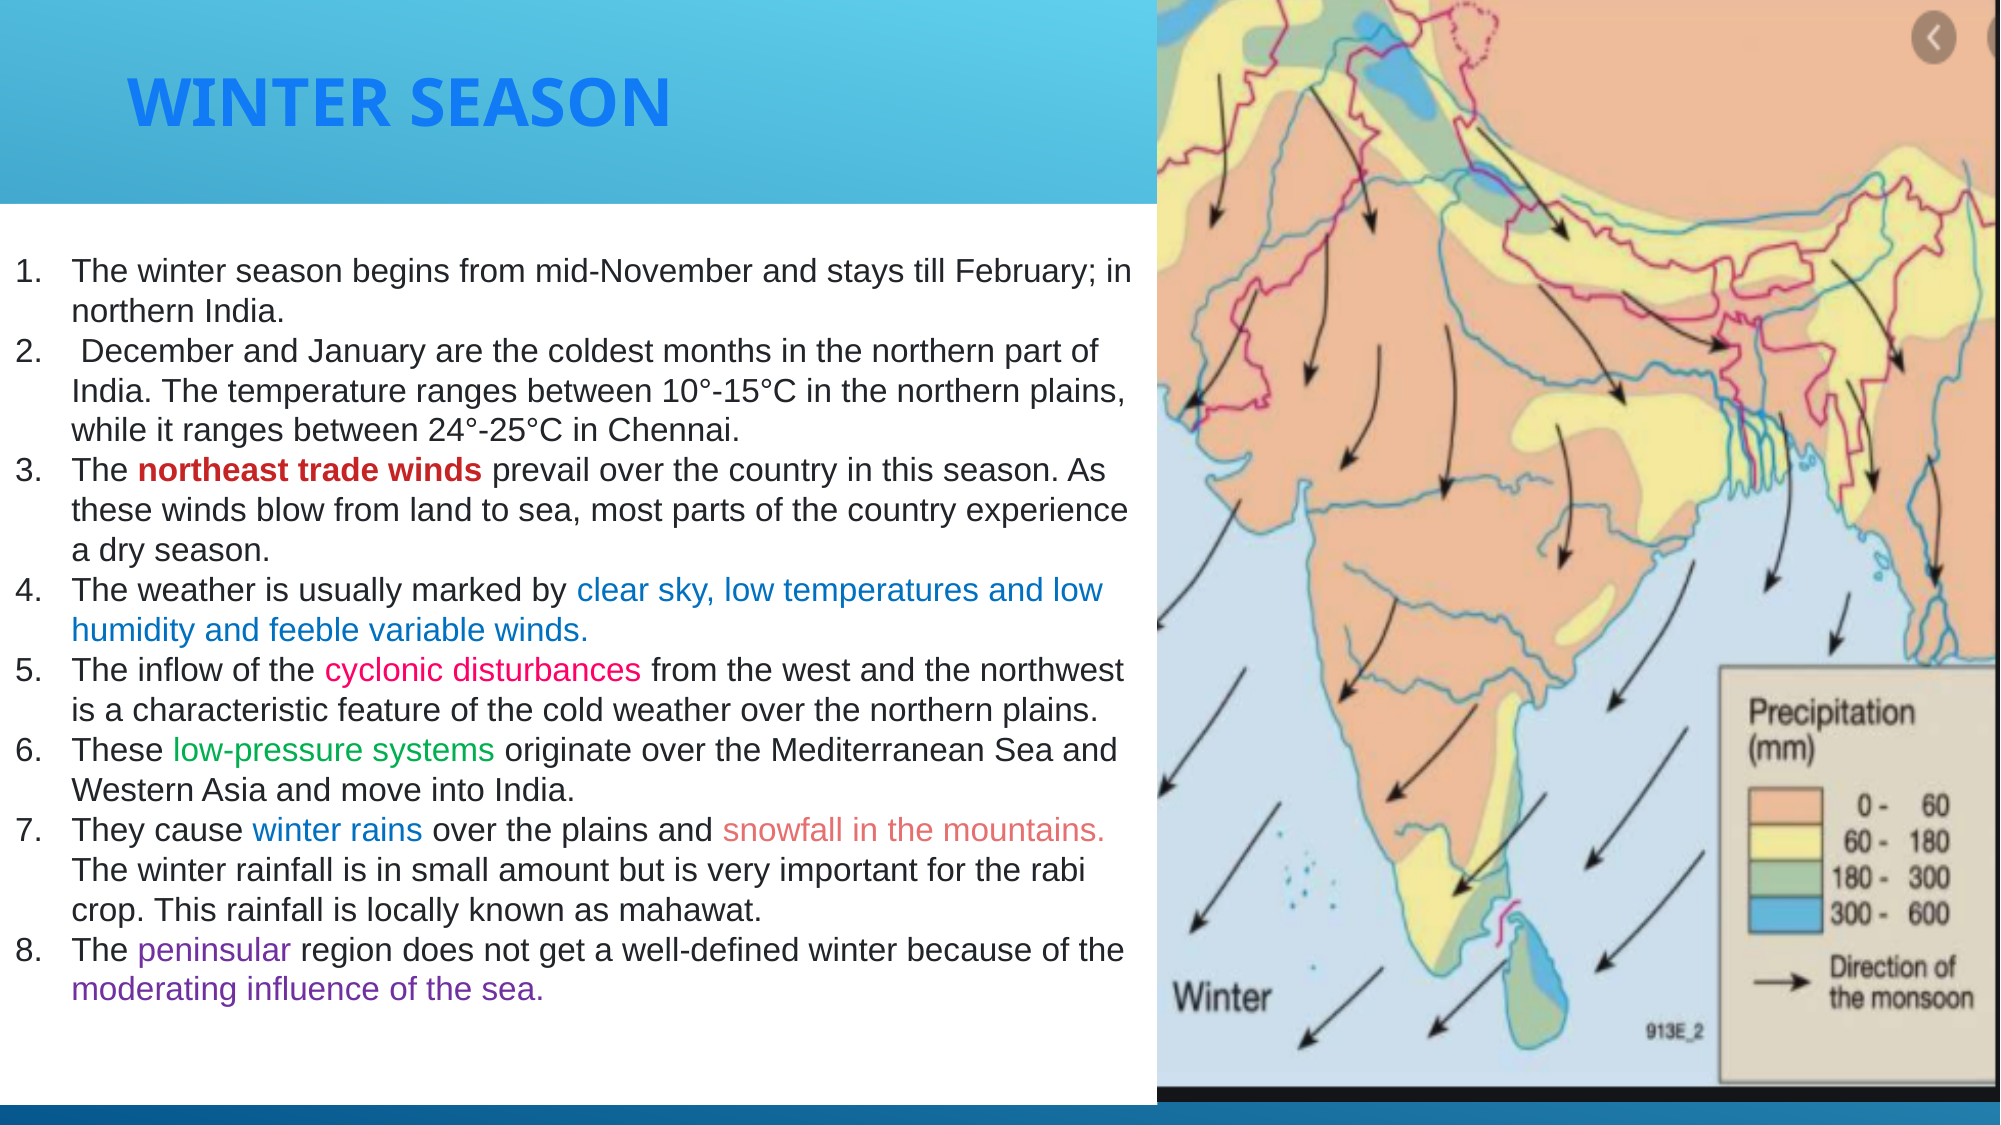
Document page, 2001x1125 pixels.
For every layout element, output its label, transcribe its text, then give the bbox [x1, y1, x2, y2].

list The winter season begins from mid-November and stays till February; in northern India. December and January are the coldest months in the northern part of India. The temperature ranges between 10°-15°C in the northern plains, while it ranges between 24°-25°C in Chennai. The northeast trade winds prevail over the country in this season. As these winds blow from land to sea, most parts of the country experience a dry season. The weather is usually marked by clear sky, low temperatures and low humidity and feeble variable winds. The inflow of the cyclonic disturbances from the west and the northwest is a characteristic feature of the cold weather over the northern plains. These low-pressure systems originate over the Mediterranean Sea and Western Asia and move into India. They cause winter rains over the plains and snowfall in the mountains. The winter rainfall is in small amount but is very important for the rabi crop. This rainfall is locally known as mahawat. The peninsular region does not get a well-defined winter because of the moderating influence of the sea. [0, 203, 1153, 1105]
picture [1157, 0, 2000, 1102]
title WINTER SEASON [112, 11, 744, 188]
